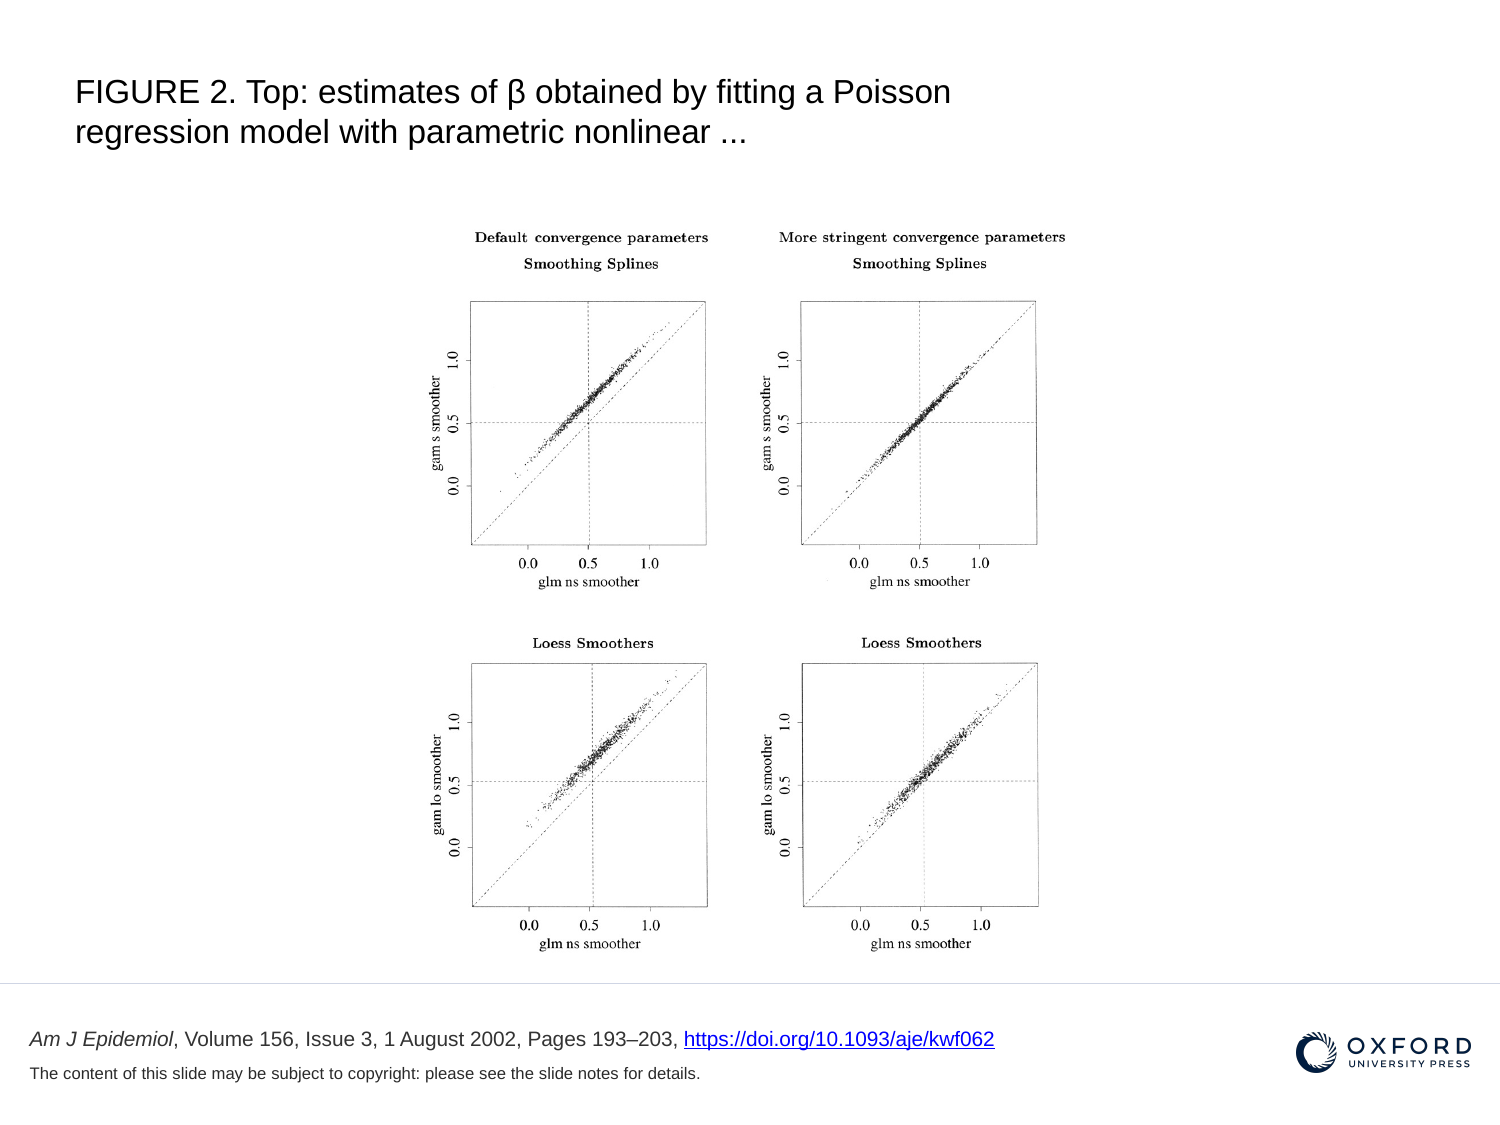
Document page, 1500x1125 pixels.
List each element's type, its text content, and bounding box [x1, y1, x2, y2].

picture [1296, 1032, 1471, 1073]
title FIGURE 2. Top: estimates of β obtained by fitting a Poisson regression model with parametric nonlinear ... [75, 69, 1078, 171]
footer Am J Epidemiol, Volume 156, Issue 3, 1 August 2002, Pages 193–203, https://doi.org/10.1093/aje/kwf062 The content of this slide may be subject to copyright: please see the slide notes for details. [0, 983, 1260, 1125]
picture [422, 224, 1076, 957]
